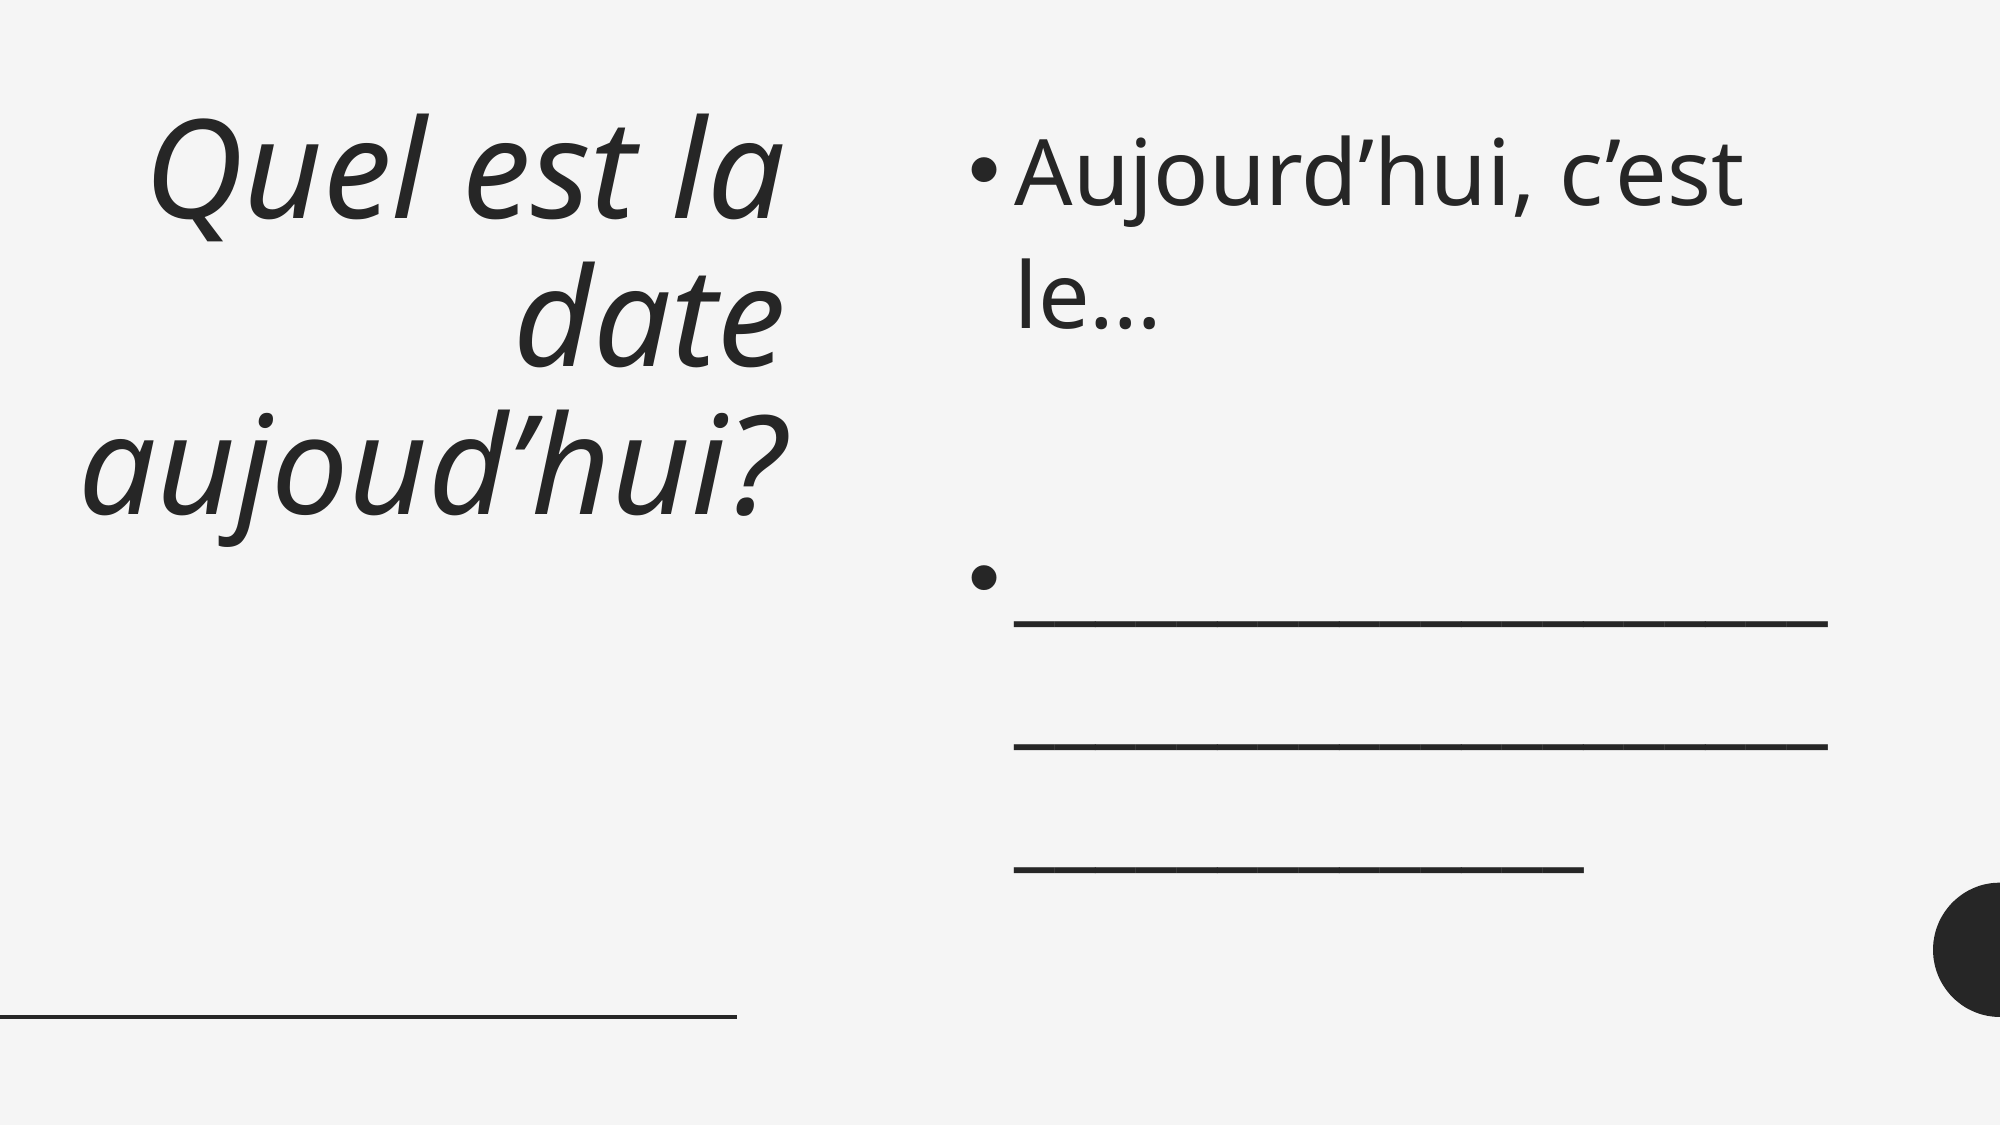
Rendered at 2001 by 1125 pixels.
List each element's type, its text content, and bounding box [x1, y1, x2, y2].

title Quel est la date aujoud’hui? [46, 91, 801, 905]
list Aujourd’hui, c’est le… ______________________________________________________ [953, 93, 1875, 1022]
